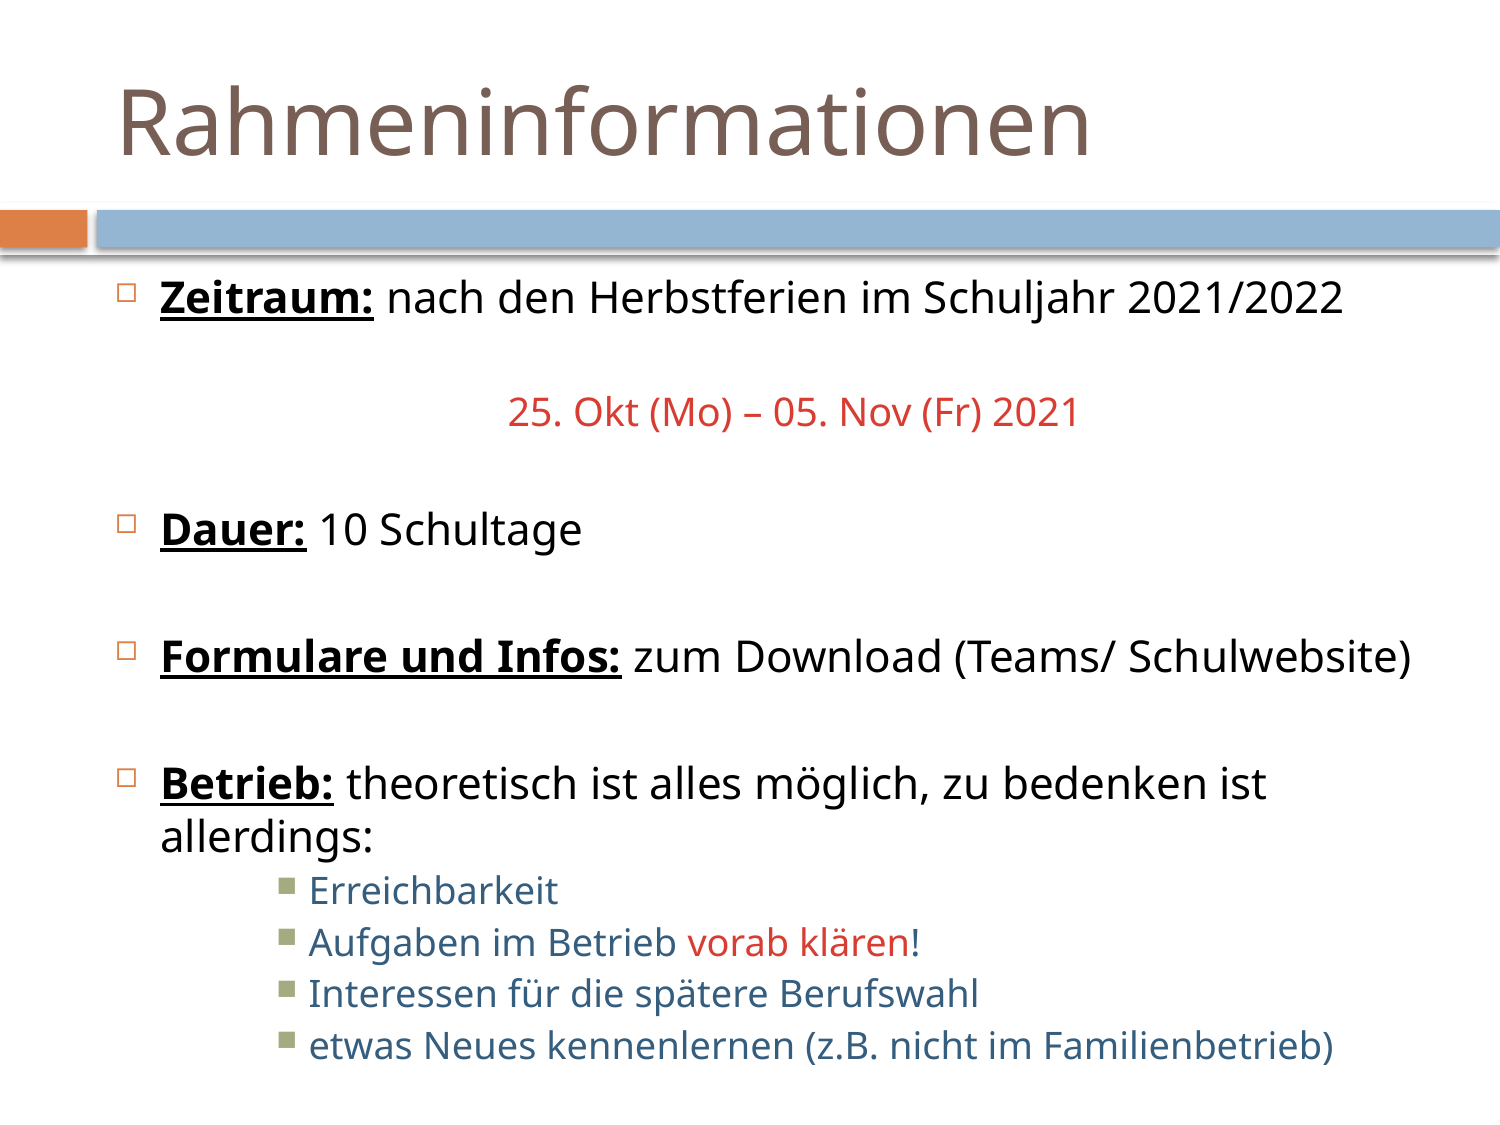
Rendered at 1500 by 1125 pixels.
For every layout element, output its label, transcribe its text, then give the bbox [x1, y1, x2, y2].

title Rahmeninformationen [100, 37, 1438, 200]
list Zeitraum: nach den Herbstferien im Schuljahr 2021/2022 25. Okt (Mo) – 05. Nov (Fr) 2021 Dauer: 10 Schultage Formulare und Infos: zum Download (Teams/ Schulwebsite) Betrieb: theoretisch ist alles möglich, zu bedenken ist allerdings: Erreichbarkeit Aufgaben im Betrieb vorab klären! Interessen für die spätere Berufswahl etwas Neues kennenlernen (z.B. nicht im Familienbetrieb) [100, 262, 1438, 1091]
